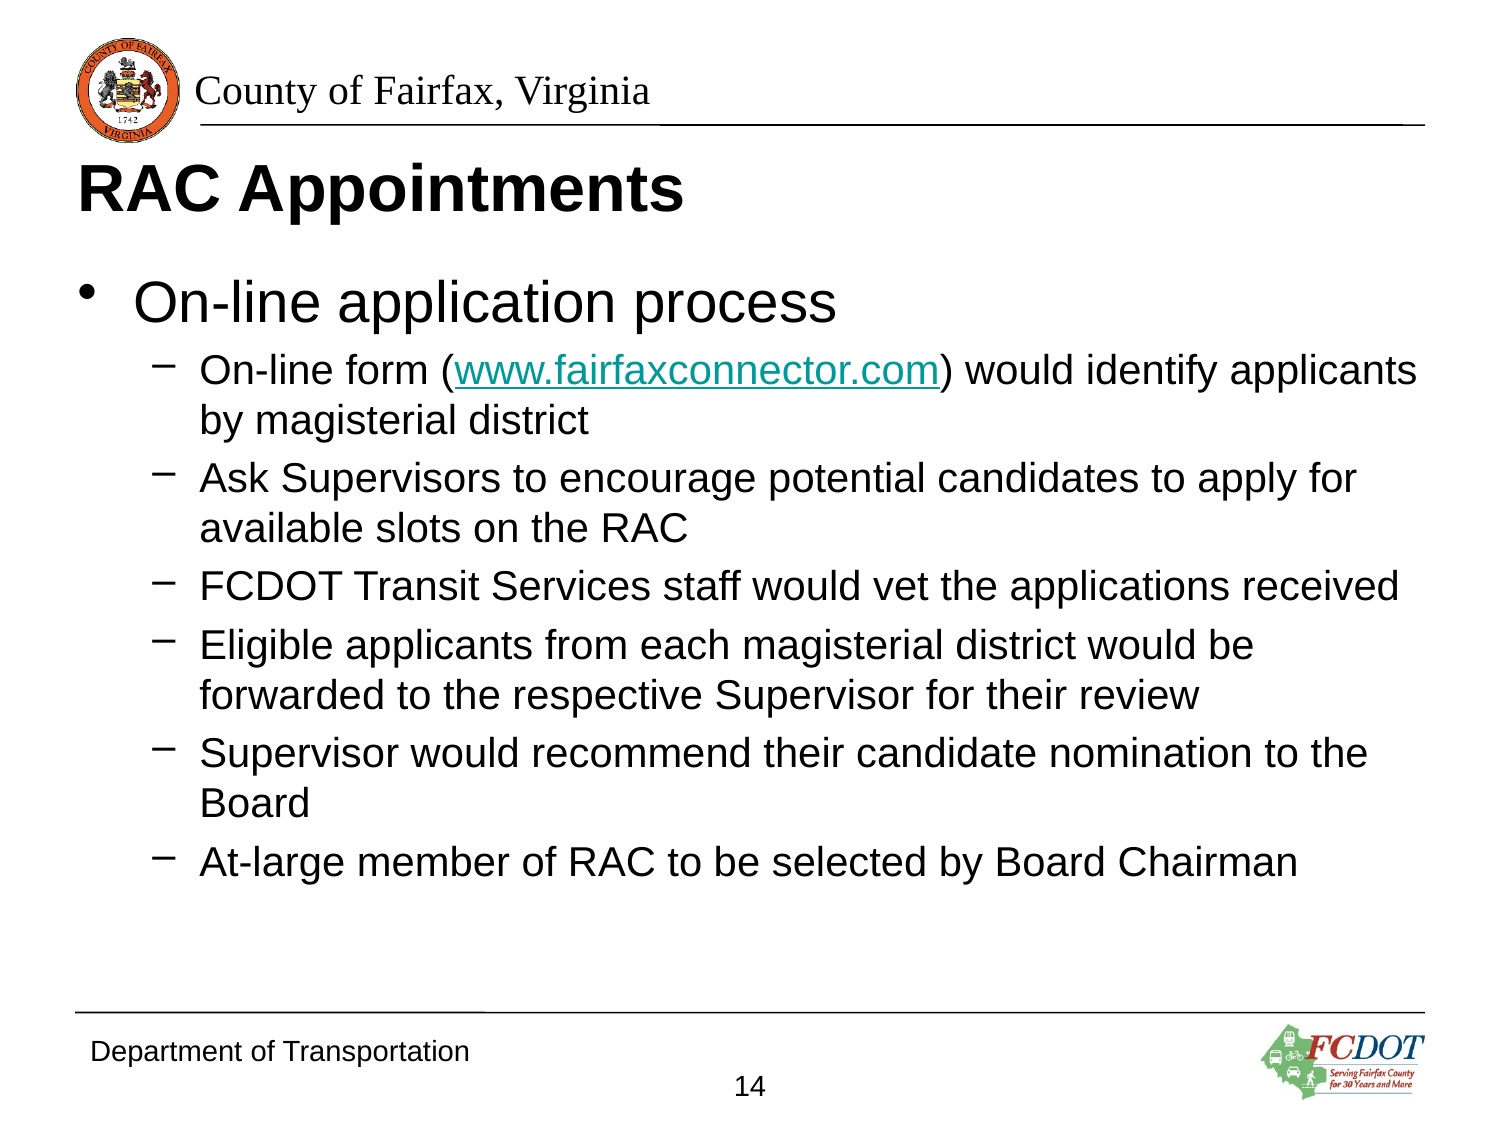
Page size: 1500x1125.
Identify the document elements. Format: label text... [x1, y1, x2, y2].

footer Department of Transportation 14 [75, 1024, 1425, 1103]
picture [75, 37, 180, 137]
list On-line application process On-line form (www.fairfaxconnector.com) would identify applicants by magisterial district Ask Supervisors to encourage potential candidates to apply for available slots on the RAC FCDOT Transit Services staff would vet the applications received Eligible applicants from each magisterial district would be forwarded to the respective Supervisor for their review Supervisor would recommend their candidate nomination to the Board At-large member of RAC to be selected by Board Chairman [62, 256, 1448, 982]
text_box RAC Appointments [62, 137, 1448, 233]
